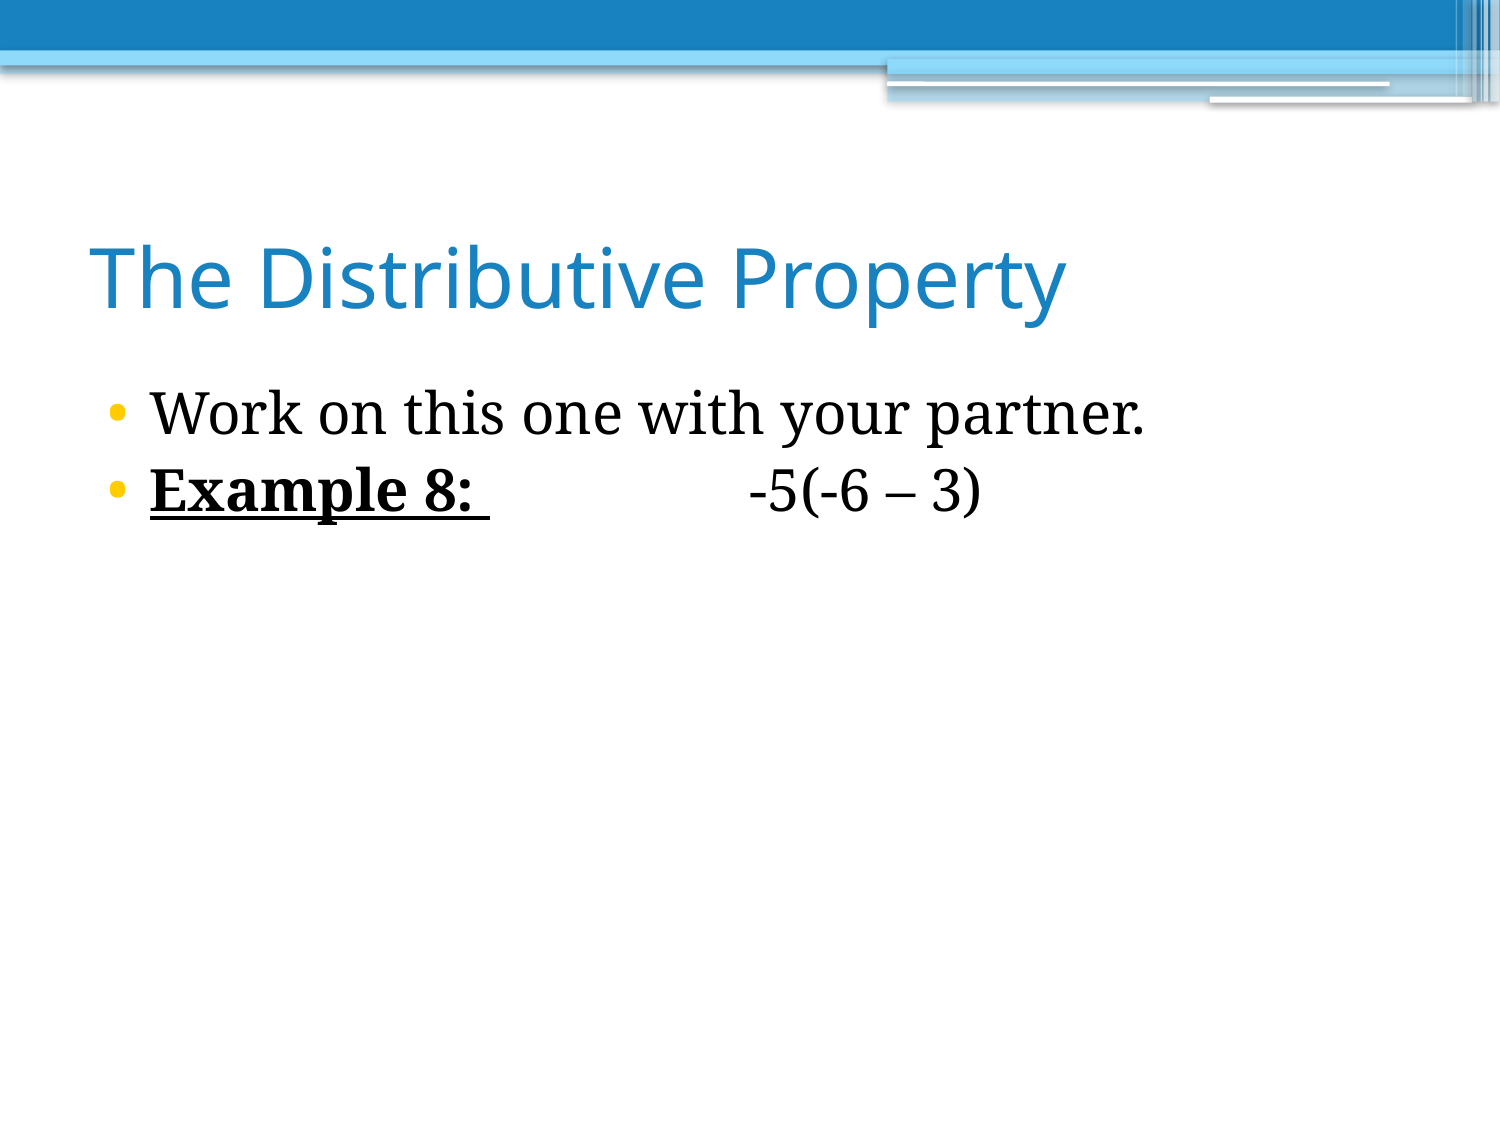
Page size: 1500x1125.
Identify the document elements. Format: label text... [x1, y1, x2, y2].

list Work on this one with your partner. Example 8: -5(-6 – 3) [75, 368, 1425, 1079]
title The Distributive Property [75, 187, 1425, 363]
